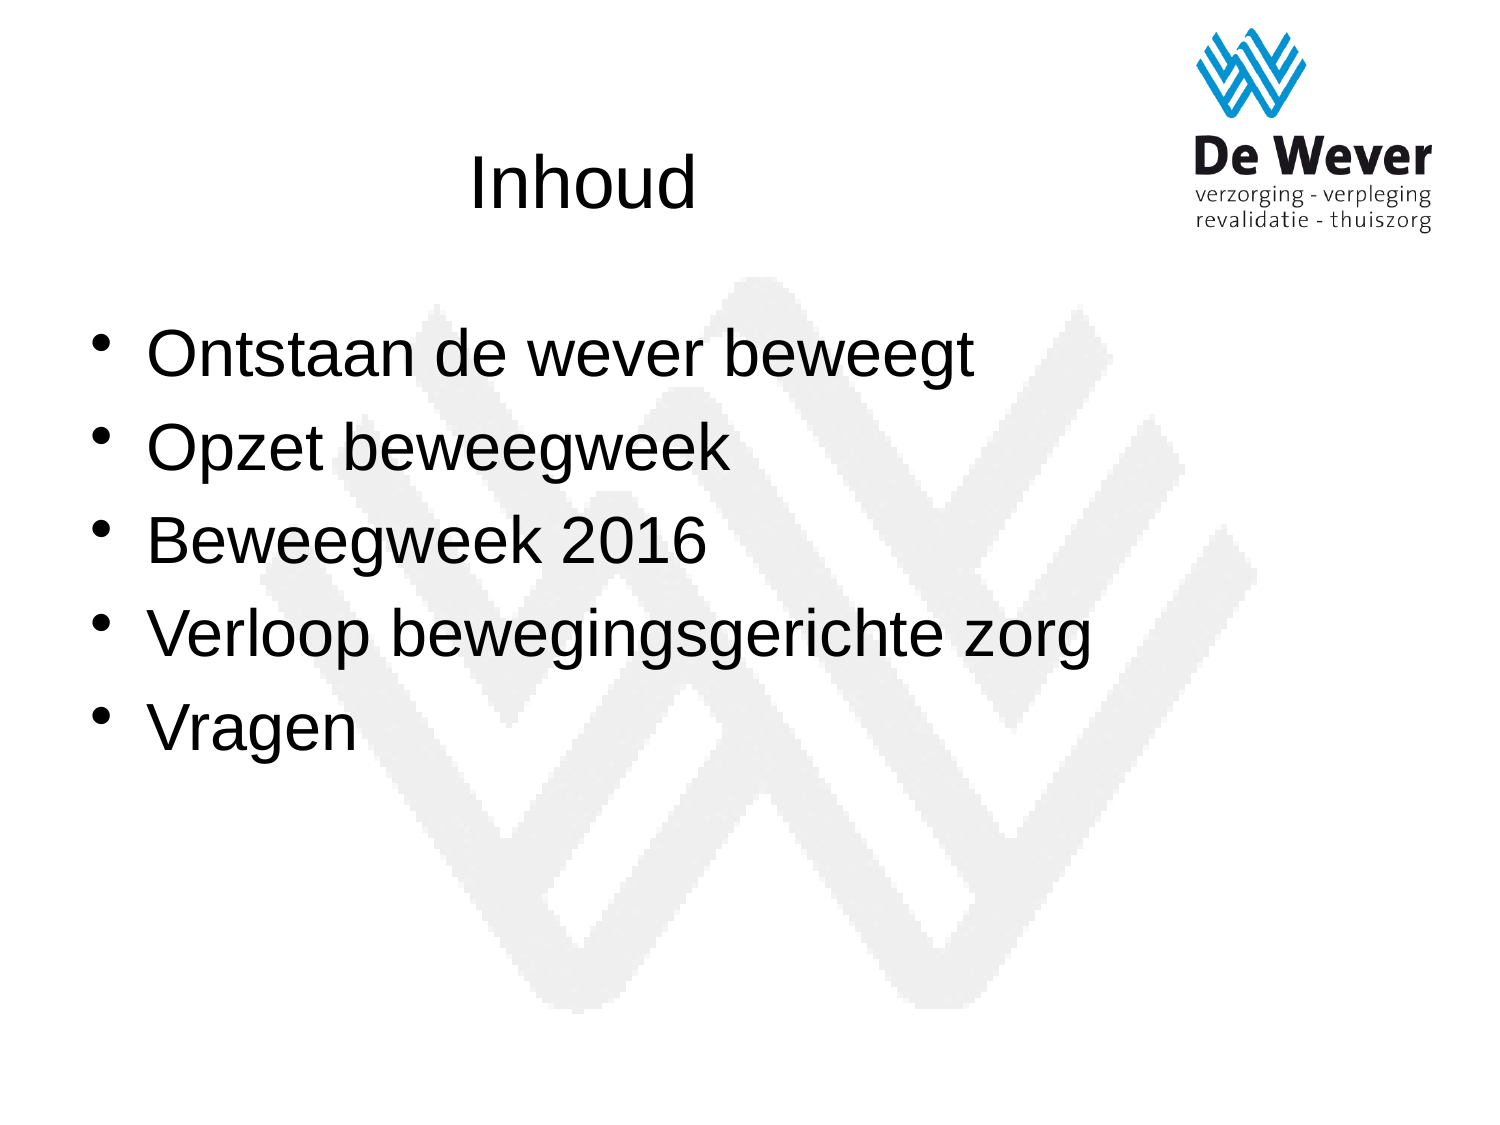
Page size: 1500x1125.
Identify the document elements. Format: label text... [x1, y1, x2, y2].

title Inhoud [75, 125, 1093, 233]
list Ontstaan de wever beweegt Opzet beweegweek Beweegweek 2016 Verloop bewegingsgerichte zorg Vragen [75, 302, 1425, 1005]
picture [1187, 28, 1465, 242]
